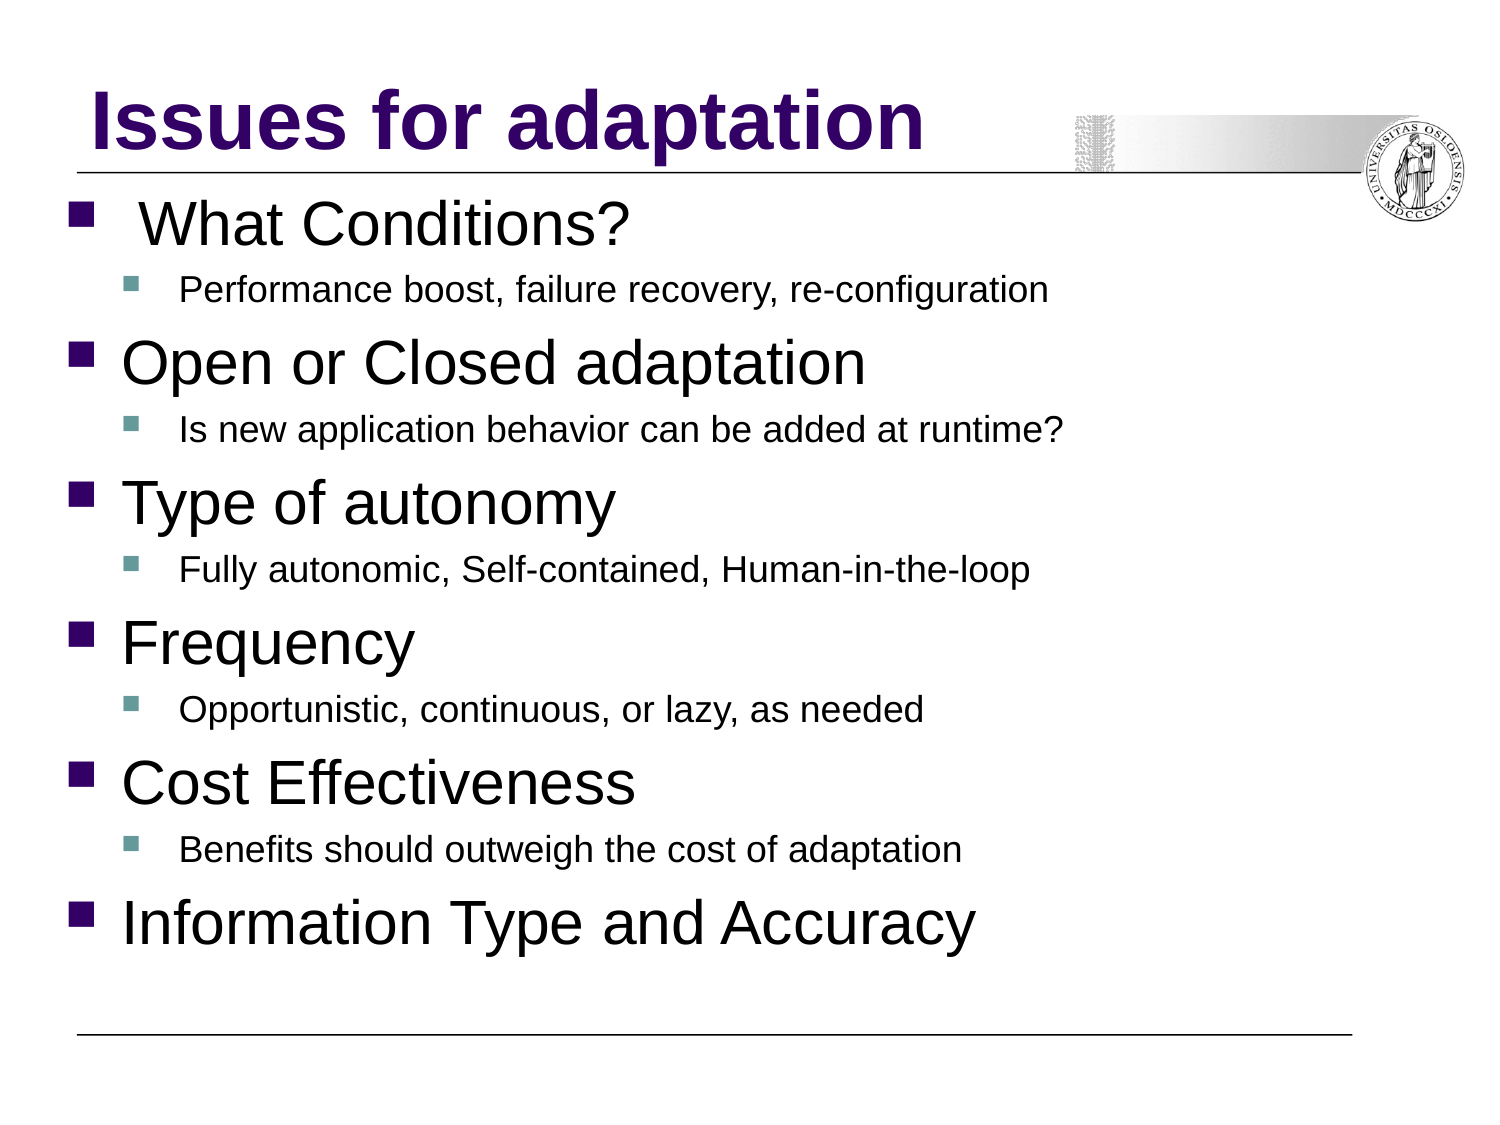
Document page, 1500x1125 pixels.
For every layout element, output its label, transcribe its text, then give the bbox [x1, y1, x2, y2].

title Issues for adaptation [74, 30, 1313, 174]
picture [1313, 115, 1469, 174]
list What Conditions? Performance boost, failure recovery, re-configuration Open or Closed adaptation Is new application behavior can be added at runtime? Type of autonomy Fully autonomic, Self-contained, Human-in-the-loop Frequency Opportunistic, continuous, or lazy, as needed Cost Effectiveness Benefits should outweigh the cost of adaptation Information Type and Accuracy [49, 174, 1476, 1038]
